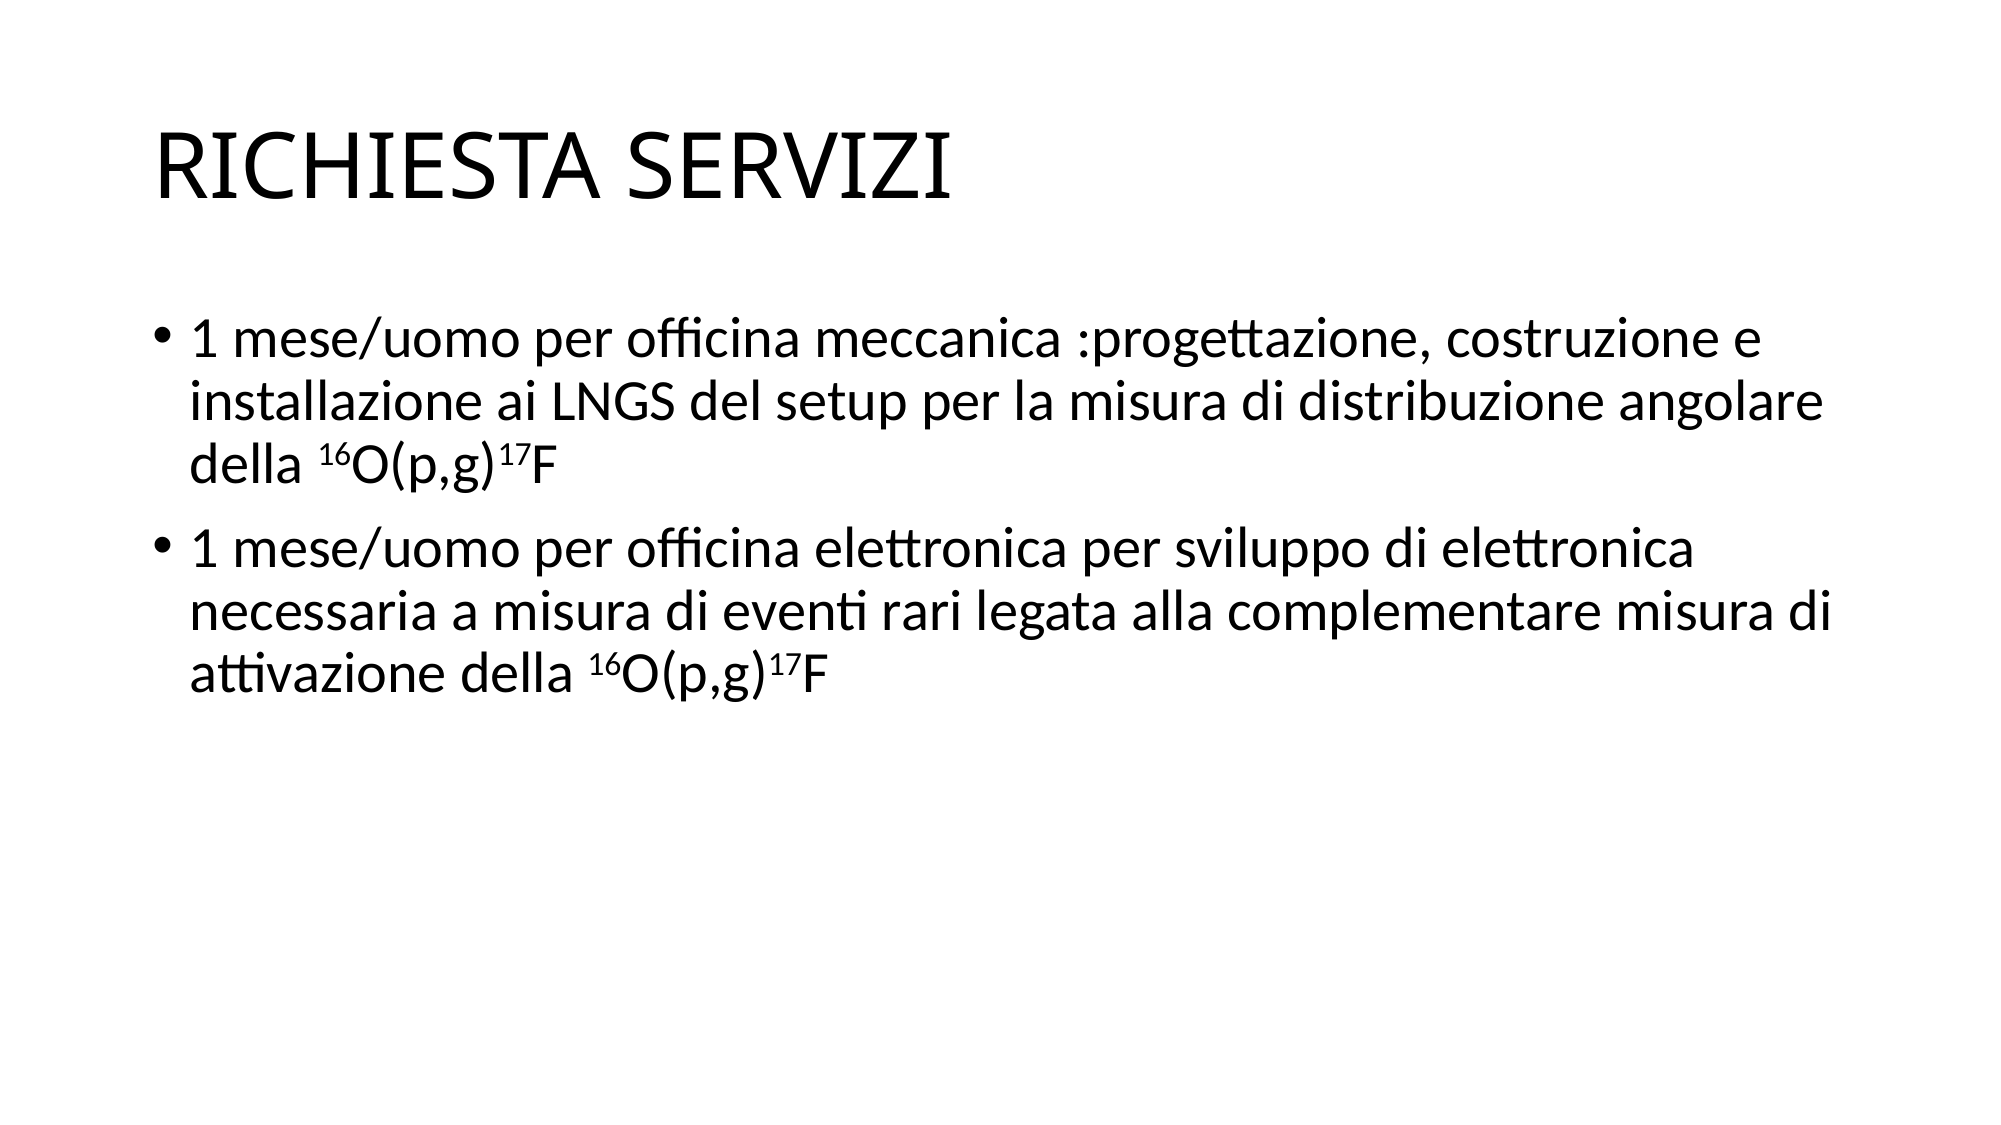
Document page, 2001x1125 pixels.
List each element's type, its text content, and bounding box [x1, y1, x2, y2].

title RICHIESTA SERVIZI [137, 59, 1863, 278]
list 1 mese/uomo per officina meccanica :progettazione, costruzione e installazione ai LNGS del setup per la misura di distribuzione angolare della 16O(p,g)17F 1 mese/uomo per officina elettronica per sviluppo di elettronica necessaria a misura di eventi rari legata alla complementare misura di attivazione della 16O(p,g)17F [137, 299, 1863, 1014]
